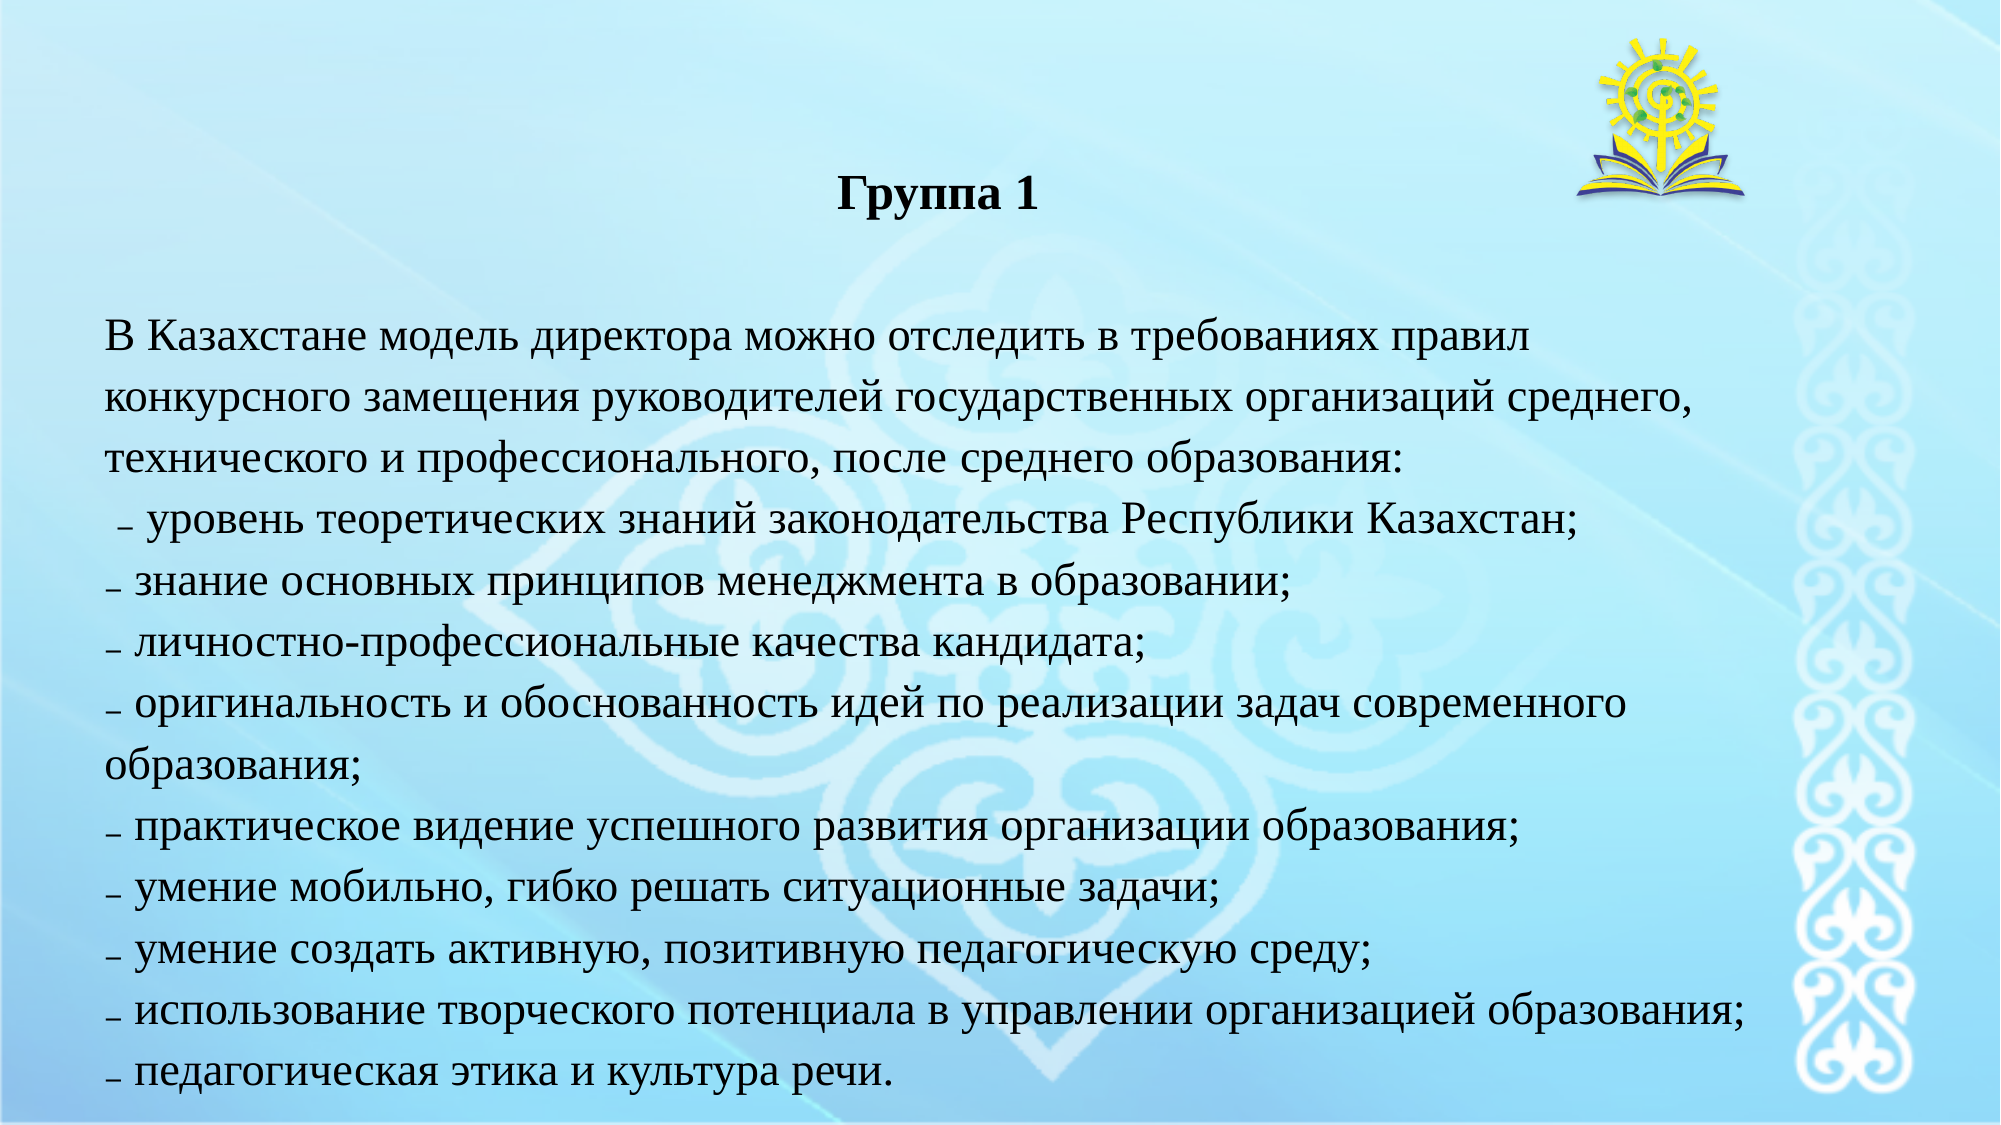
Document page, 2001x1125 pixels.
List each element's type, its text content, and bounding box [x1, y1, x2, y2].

picture [1576, 38, 1745, 196]
list Группа 1 В Казахстане модель директора можно отследить в требованиях правил конкурсного замещения руководителей государственных организаций среднего, технического и профессионального, после среднего образования: ₋ уровень теоретических знаний законодательства Республики Казахстан; ₋ знание основных принципов менеджмента в образовании; ₋ личностно-профессиональные качества кандидата; ₋ оригинальность и обоснованность идей по реализации задач современного образования; ₋ практическое видение успешного развития организации образования; ₋ умение мобильно, гибко решать ситуационные задачи; ₋ умение создать активную, позитивную педагогическую среду; ₋ использование творческого потенциала в управлении организацией образования; ₋ педагогическая этика и культура речи. [89, 158, 1801, 1110]
